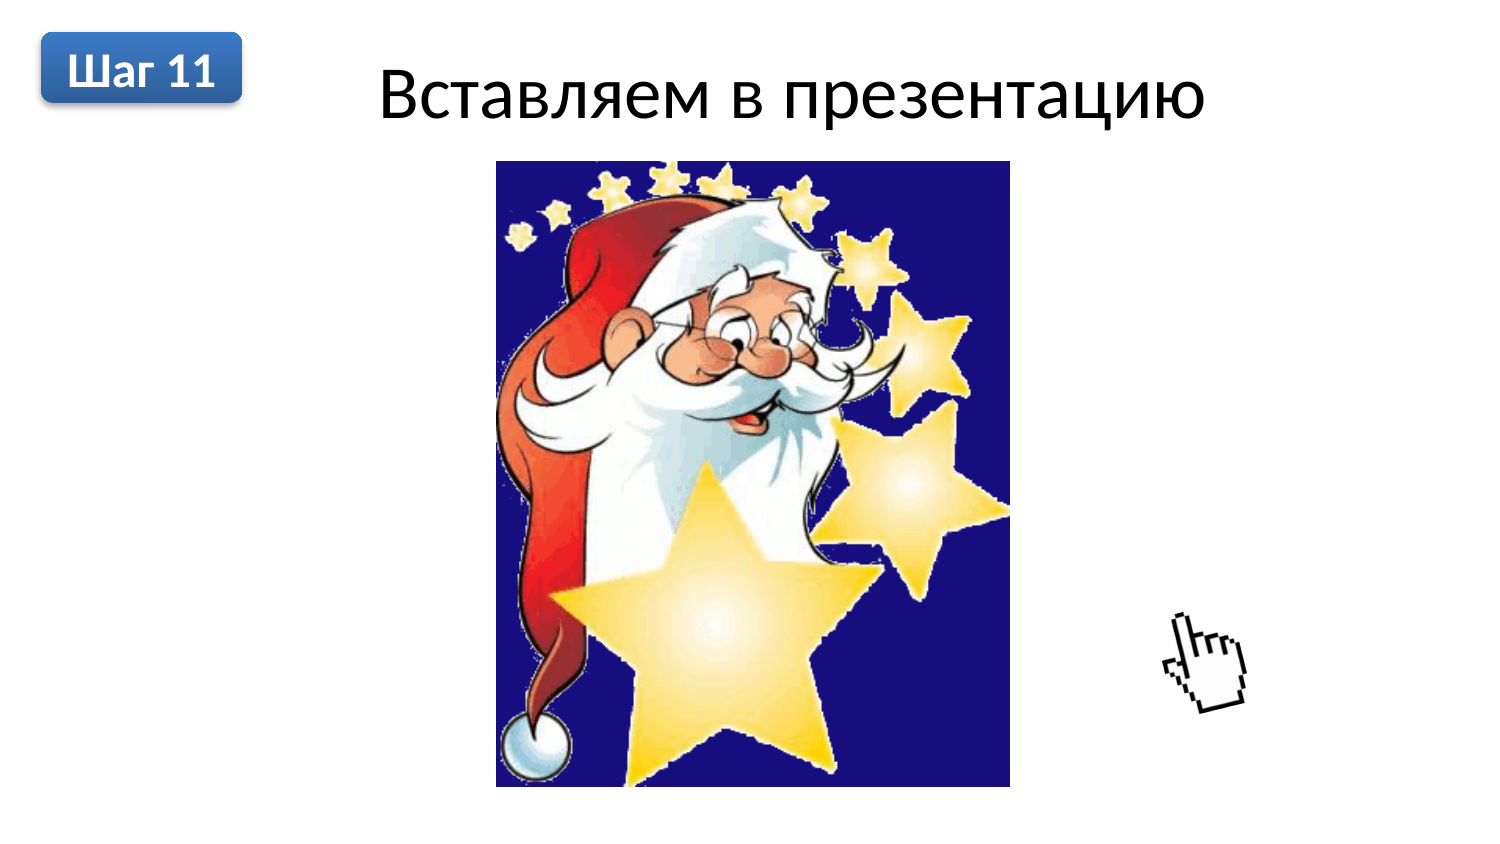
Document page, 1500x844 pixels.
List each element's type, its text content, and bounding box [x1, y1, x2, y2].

text_box Вставляем в презентацию [363, 36, 1356, 142]
picture [1152, 601, 1253, 719]
text_box Шаг 11 [41, 32, 243, 103]
picture [496, 161, 1010, 788]
